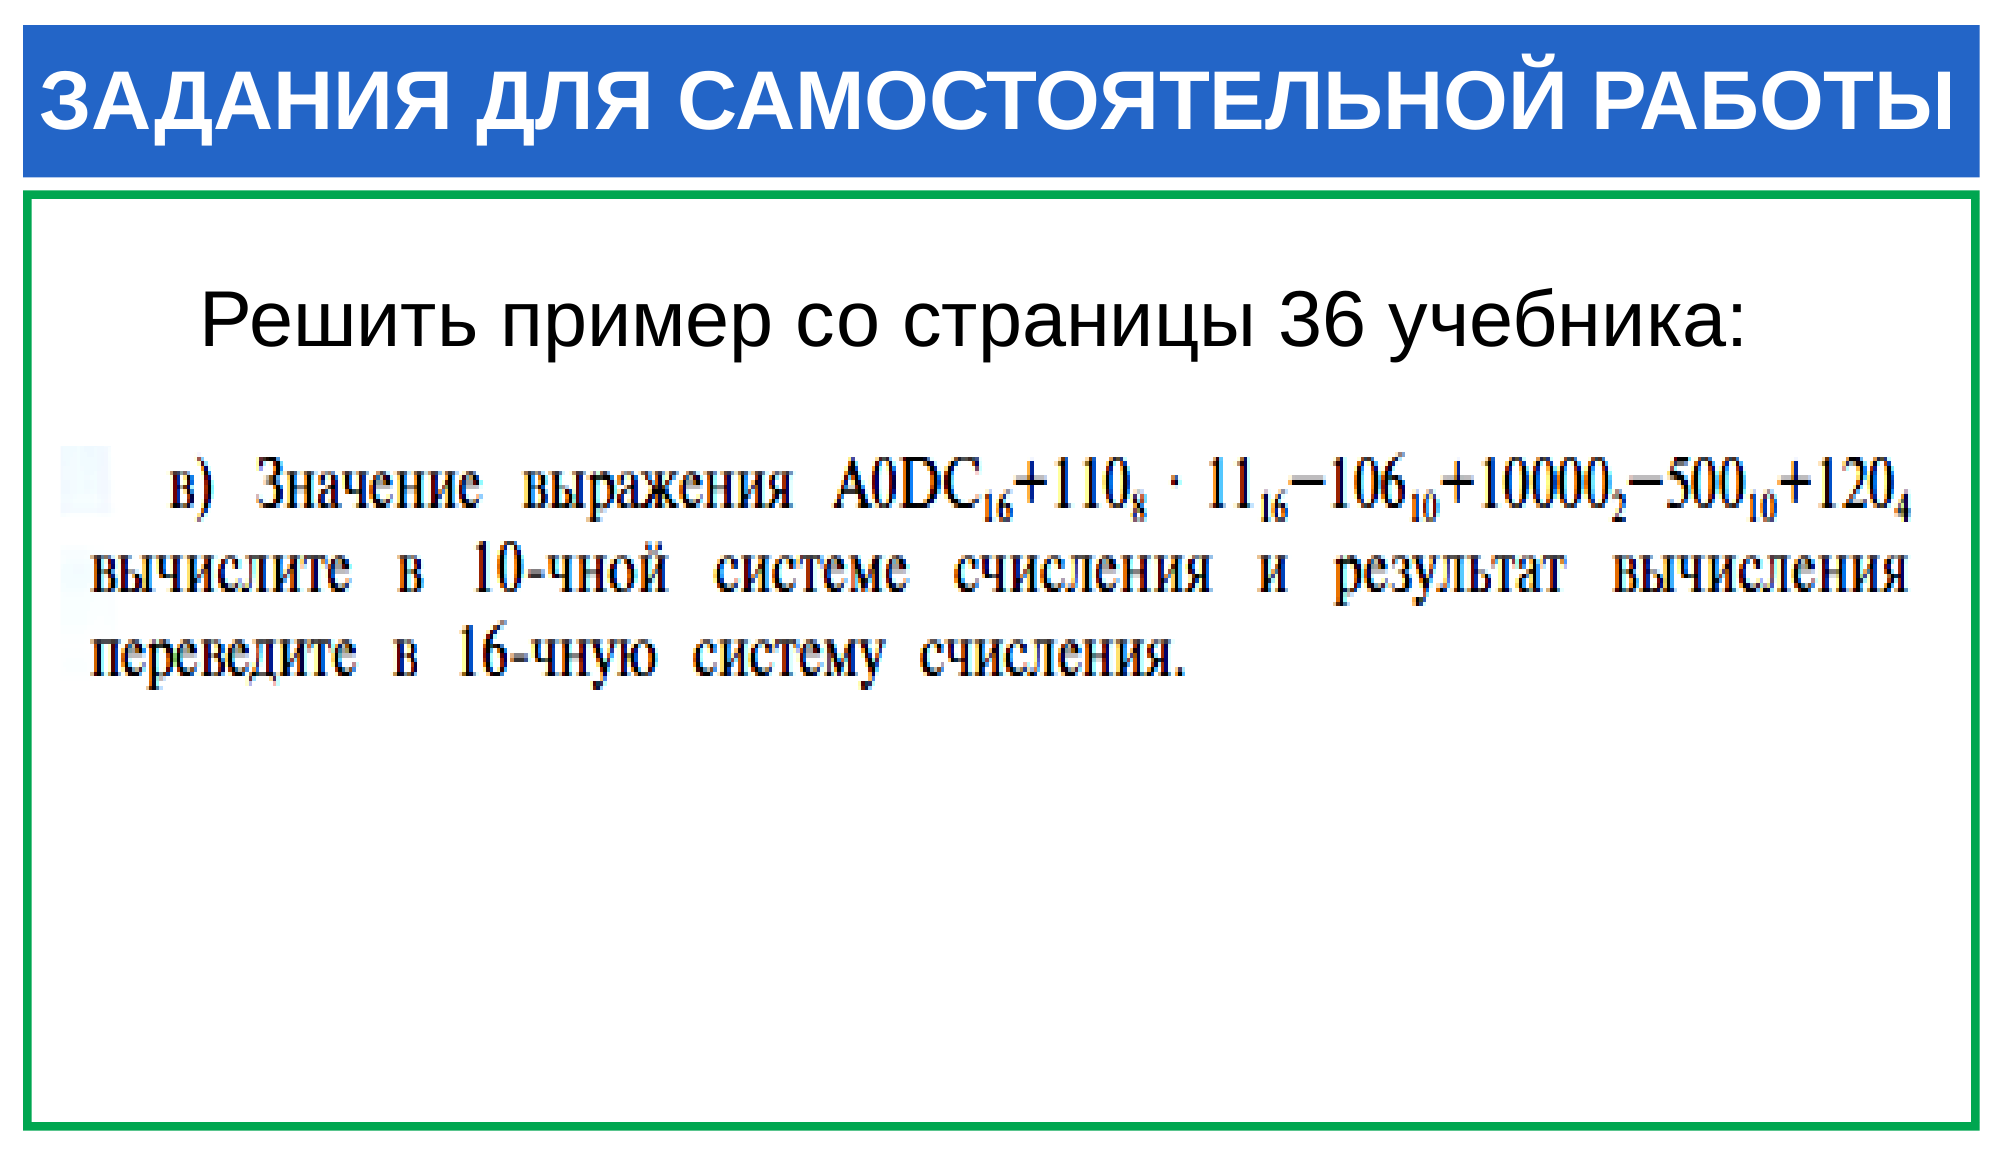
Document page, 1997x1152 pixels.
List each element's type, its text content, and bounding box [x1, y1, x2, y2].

text_box ЗАДАНИЯ ДЛЯ САМОСТОЯТЕЛЬНОЙ РАБОТЫ [0, 0, 1997, 194]
text_box [154, 235, 1889, 420]
picture [60, 446, 1960, 705]
text_box Решить пример со страницы 36 учебника: [184, 259, 1787, 370]
